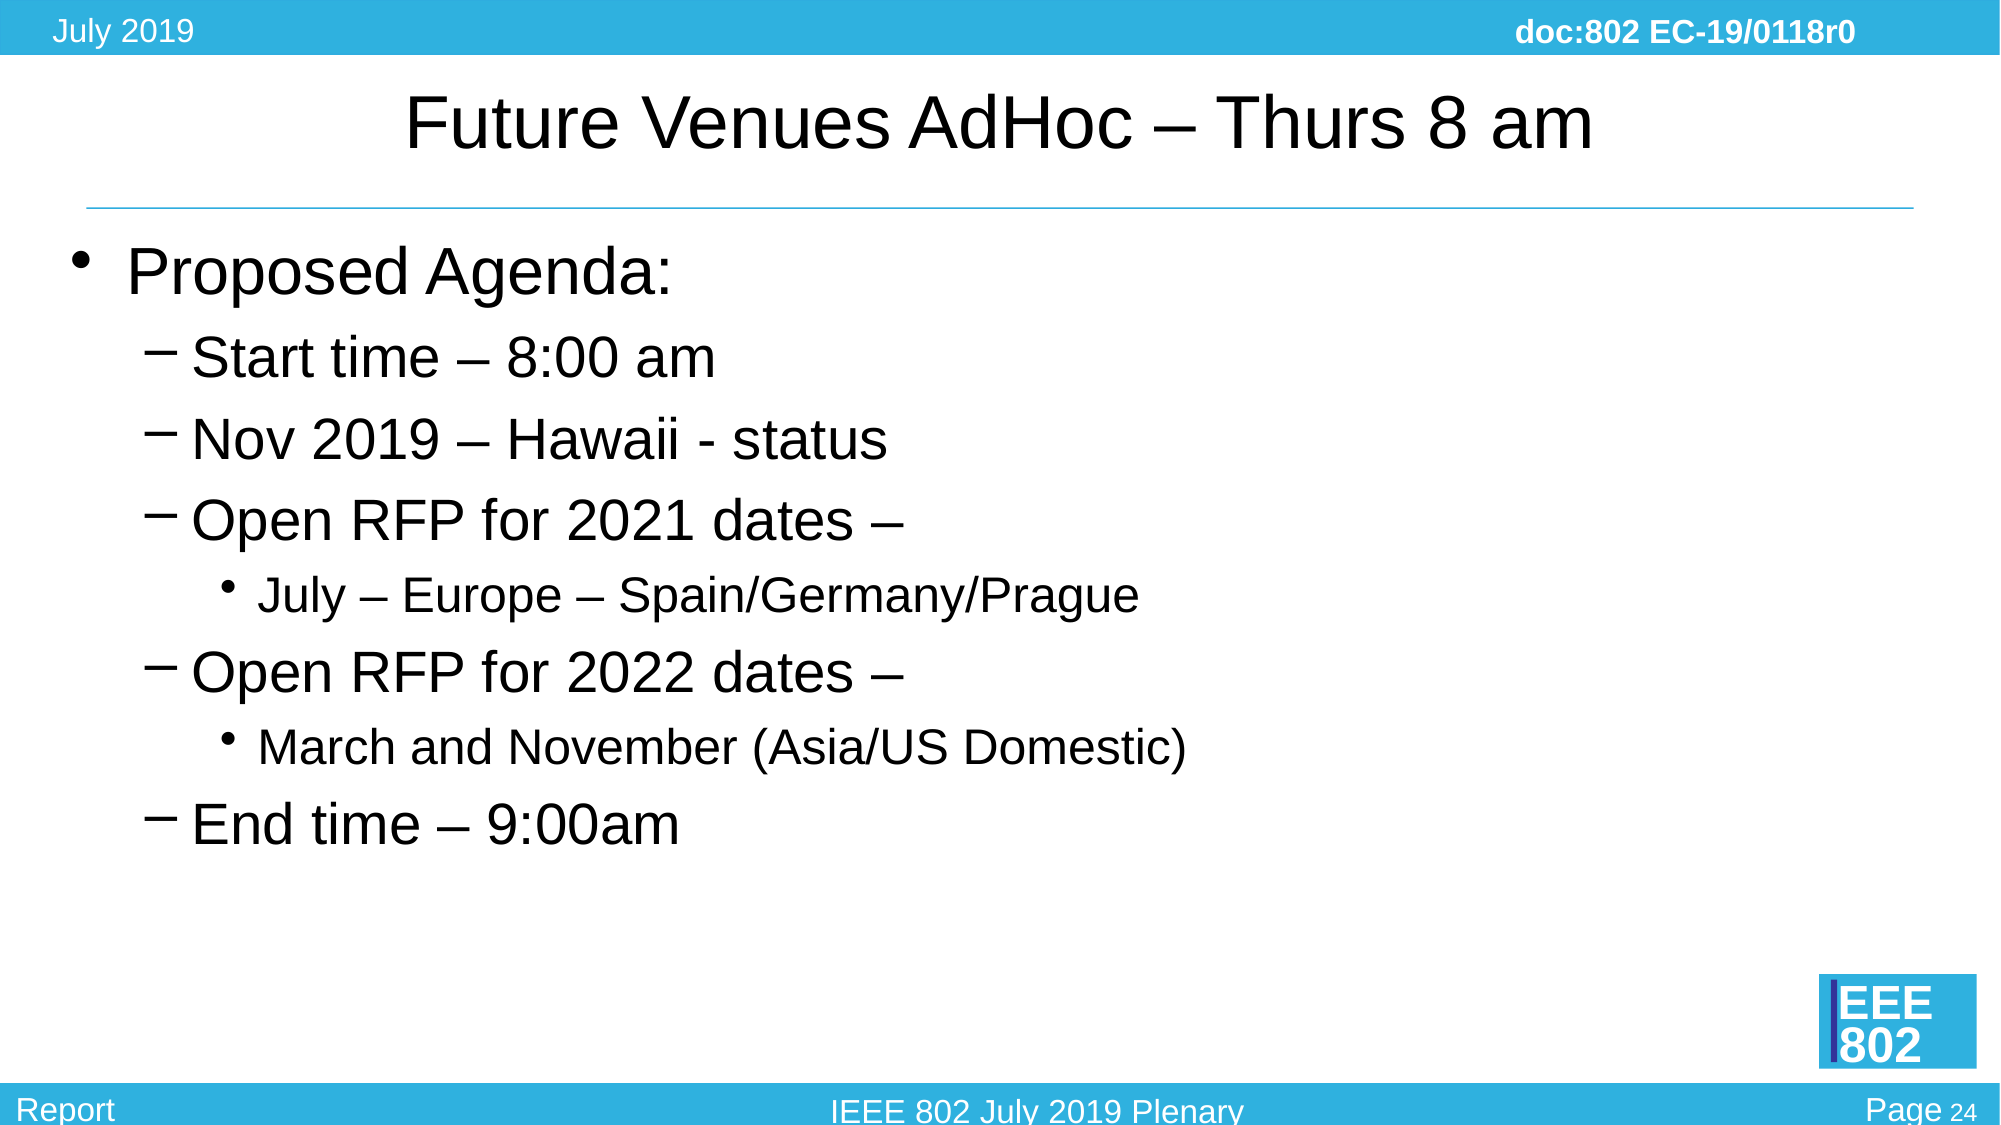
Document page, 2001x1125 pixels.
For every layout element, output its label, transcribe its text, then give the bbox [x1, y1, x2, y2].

list Proposed Agenda: Start time – 8:00 am Nov 2019 – Hawaii - status Open RFP for 2021 dates – July – Europe – Spain/Germany/Prague Open RFP for 2022 dates – March and November (Asia/US Domestic) End time – 9:00am [54, 220, 1855, 963]
title Future Venues AdHoc – Thurs 8 am [99, 50, 1900, 188]
